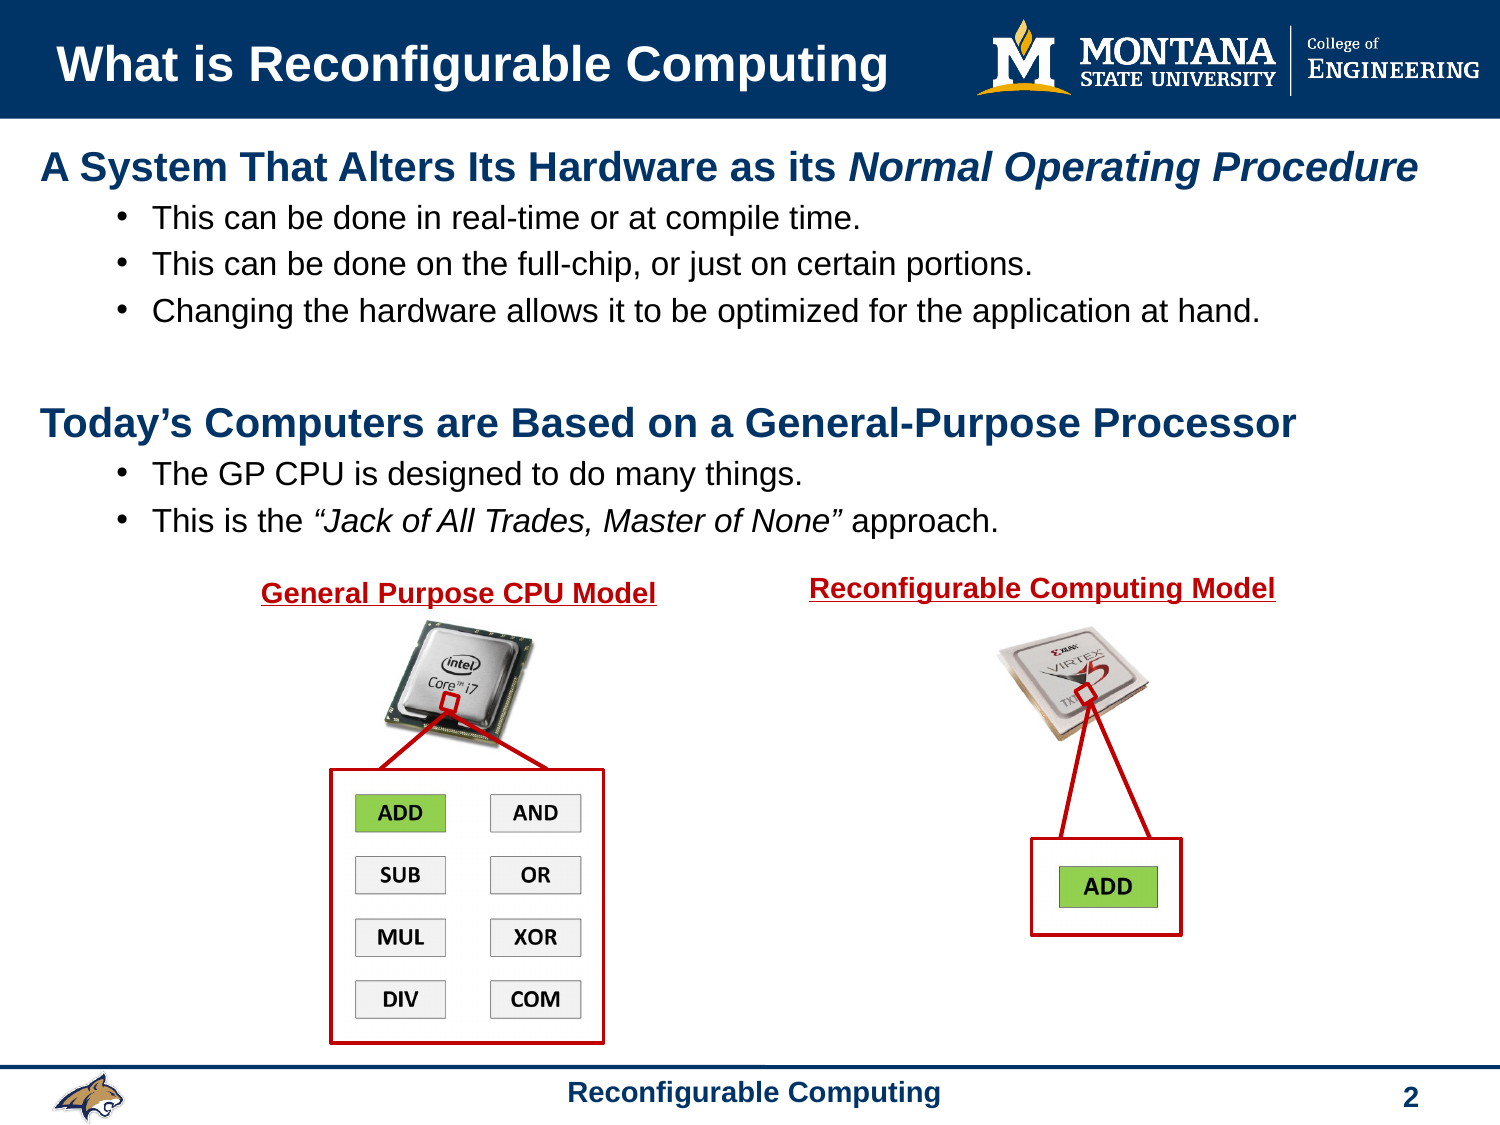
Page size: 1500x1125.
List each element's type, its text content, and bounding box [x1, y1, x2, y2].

picture [329, 769, 604, 1044]
picture [46, 1067, 125, 1125]
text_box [1091, 700, 1151, 839]
picture [380, 616, 538, 709]
list A System That Alters Its Hardware as its Normal Operating Procedure This can be done in real-time or at compile time. This can be done on the full-chip, or just on certain portions. Changing the hardware allows it to be optimized for the application at hand. Today’s Computers are Based on a General-Purpose Processor The GP CPU is designed to do many things. This is the “Jack of All Trades, Master of None” approach. [24, 131, 1479, 1046]
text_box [380, 709, 446, 770]
picture [977, 19, 1479, 96]
text_box General Purpose CPU Model [216, 573, 702, 609]
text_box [447, 709, 548, 770]
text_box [1060, 700, 1091, 839]
picture [993, 623, 1151, 744]
text_box Reconfigurable Computing Model [800, 569, 1286, 605]
picture [1031, 838, 1182, 936]
title What is Reconfigurable Computing [41, 29, 943, 94]
slide_number 2 [1357, 1070, 1465, 1116]
